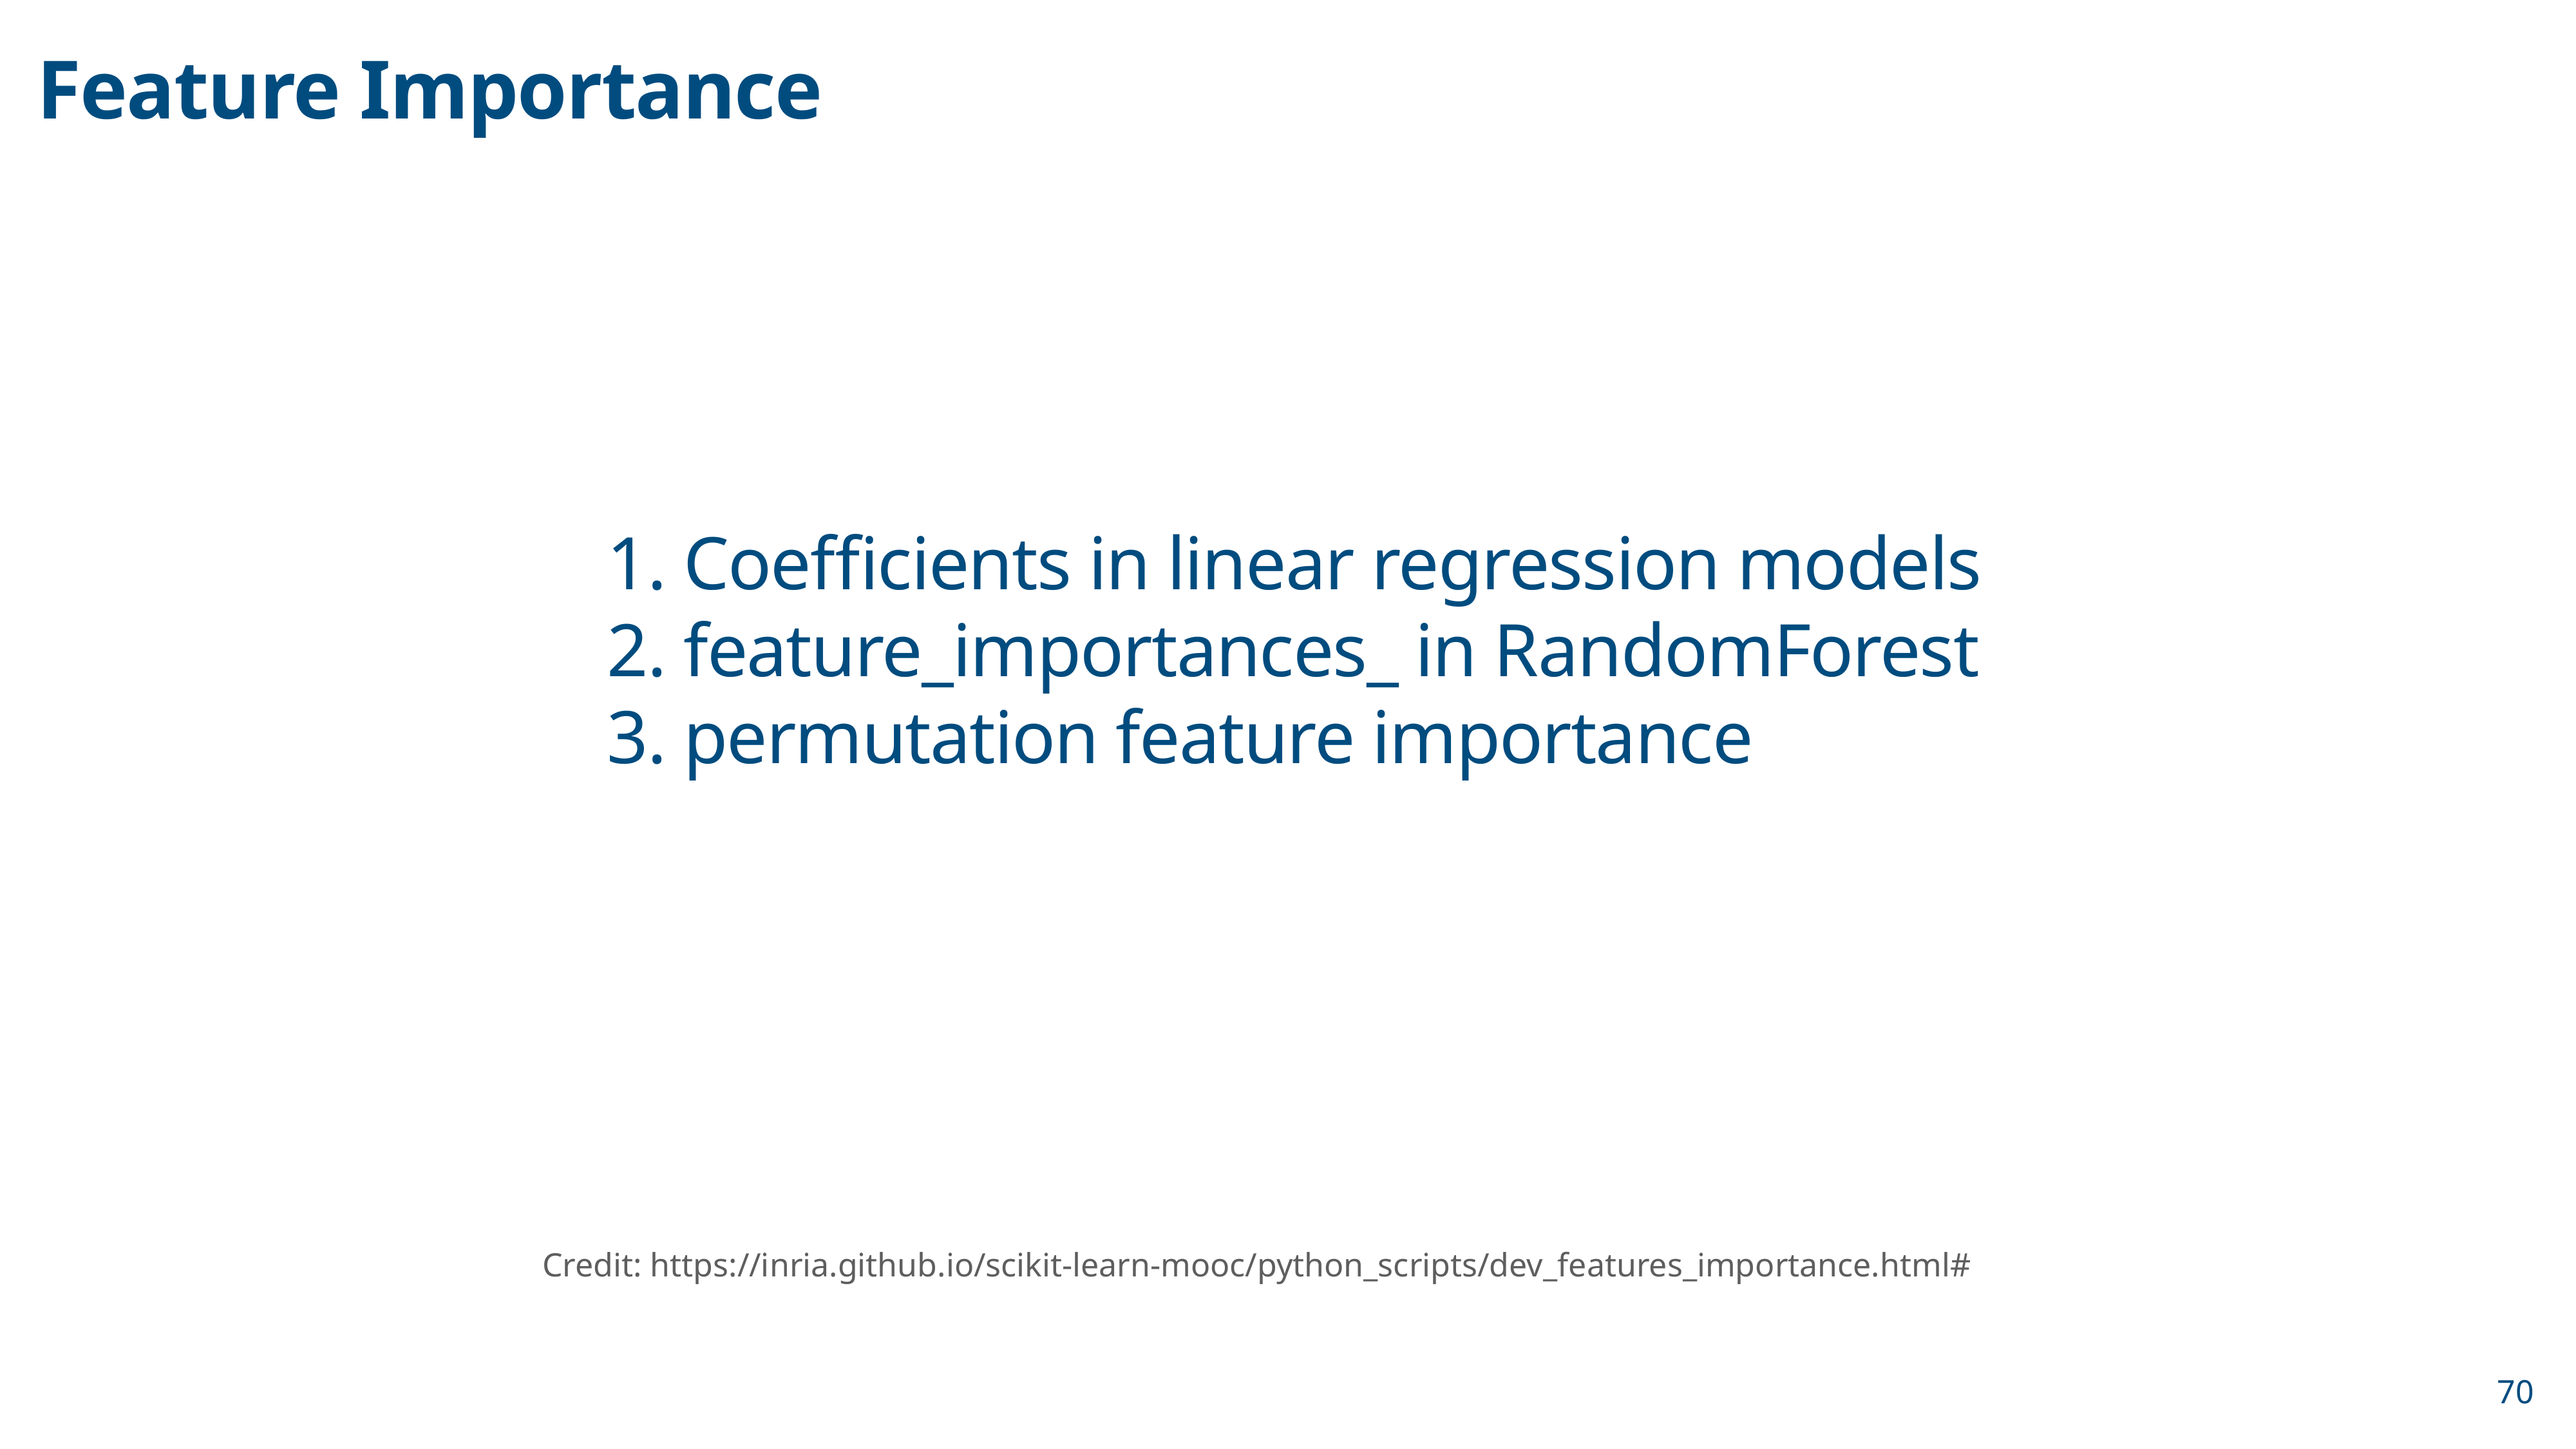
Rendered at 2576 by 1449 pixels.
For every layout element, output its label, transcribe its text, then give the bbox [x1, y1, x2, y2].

text_box Feature Importance [32, 32, 1003, 155]
text_box Credit: https://inria.github.io/scikit-learn-mooc/python_scripts/dev_features_importance.html# [536, 1238, 1977, 1289]
text_box 70 [2405, 1338, 2560, 1449]
text_box 1. Coefficients in linear regression models 2. feature_importances_ in RandomForest 3. permutation feature importance [601, 512, 2078, 634]
